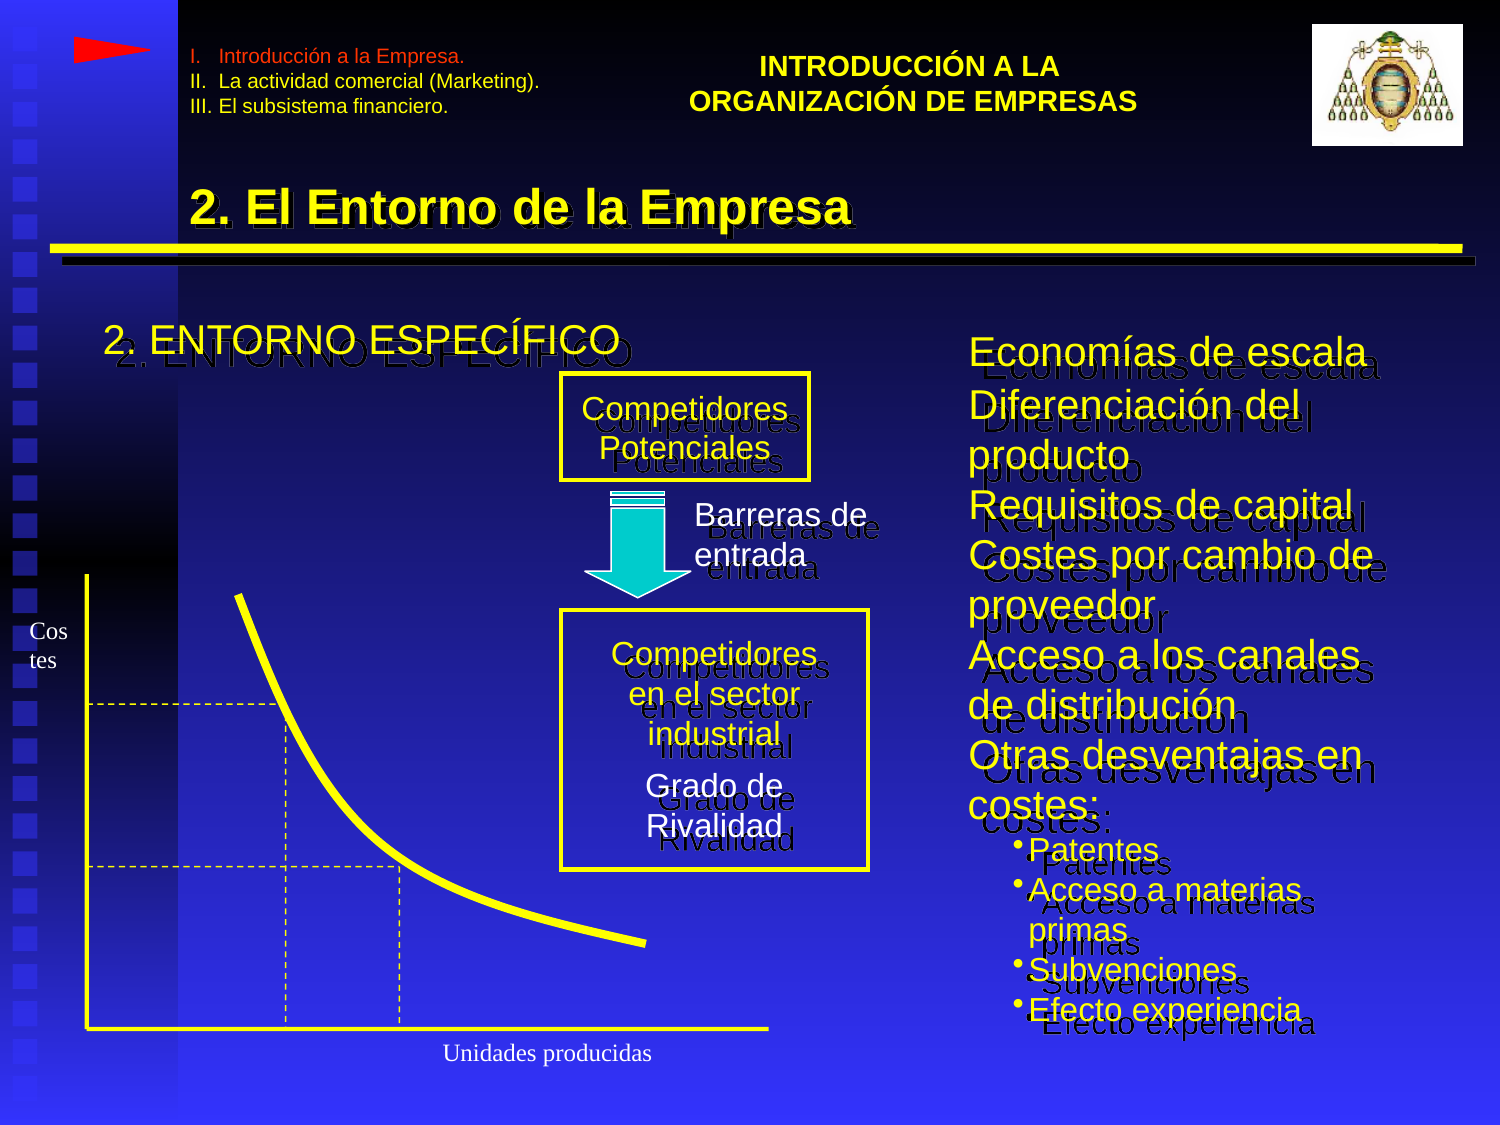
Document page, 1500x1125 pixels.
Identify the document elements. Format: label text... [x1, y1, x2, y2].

text_box INTRODUCCIÓN A LA ORGANIZACIÓN DE EMPRESAS [673, 40, 1153, 125]
text_box I. Introducción a la Empresa. II. La actividad comercial (Marketing). III. El subsistema financiero. [174, 34, 825, 125]
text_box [1312, 24, 1463, 147]
text_box Diferenciación del producto Requisitos de capital Costes por cambio de proveedor Acceso a los canales de distribución Otras desventajas en costes: Patentes Acceso a materias primas Subvenciones Efecto experiencia [938, 397, 1424, 1059]
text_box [560, 373, 928, 598]
text_box Economías de escala [938, 326, 1424, 374]
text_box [29, 573, 798, 1095]
text_box 2. El Entorno de la Empresa [174, 160, 1022, 248]
text_box 2. ENTORNO ESPECÍFICO [87, 302, 668, 374]
text_box [75, 37, 151, 63]
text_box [802, 609, 869, 870]
